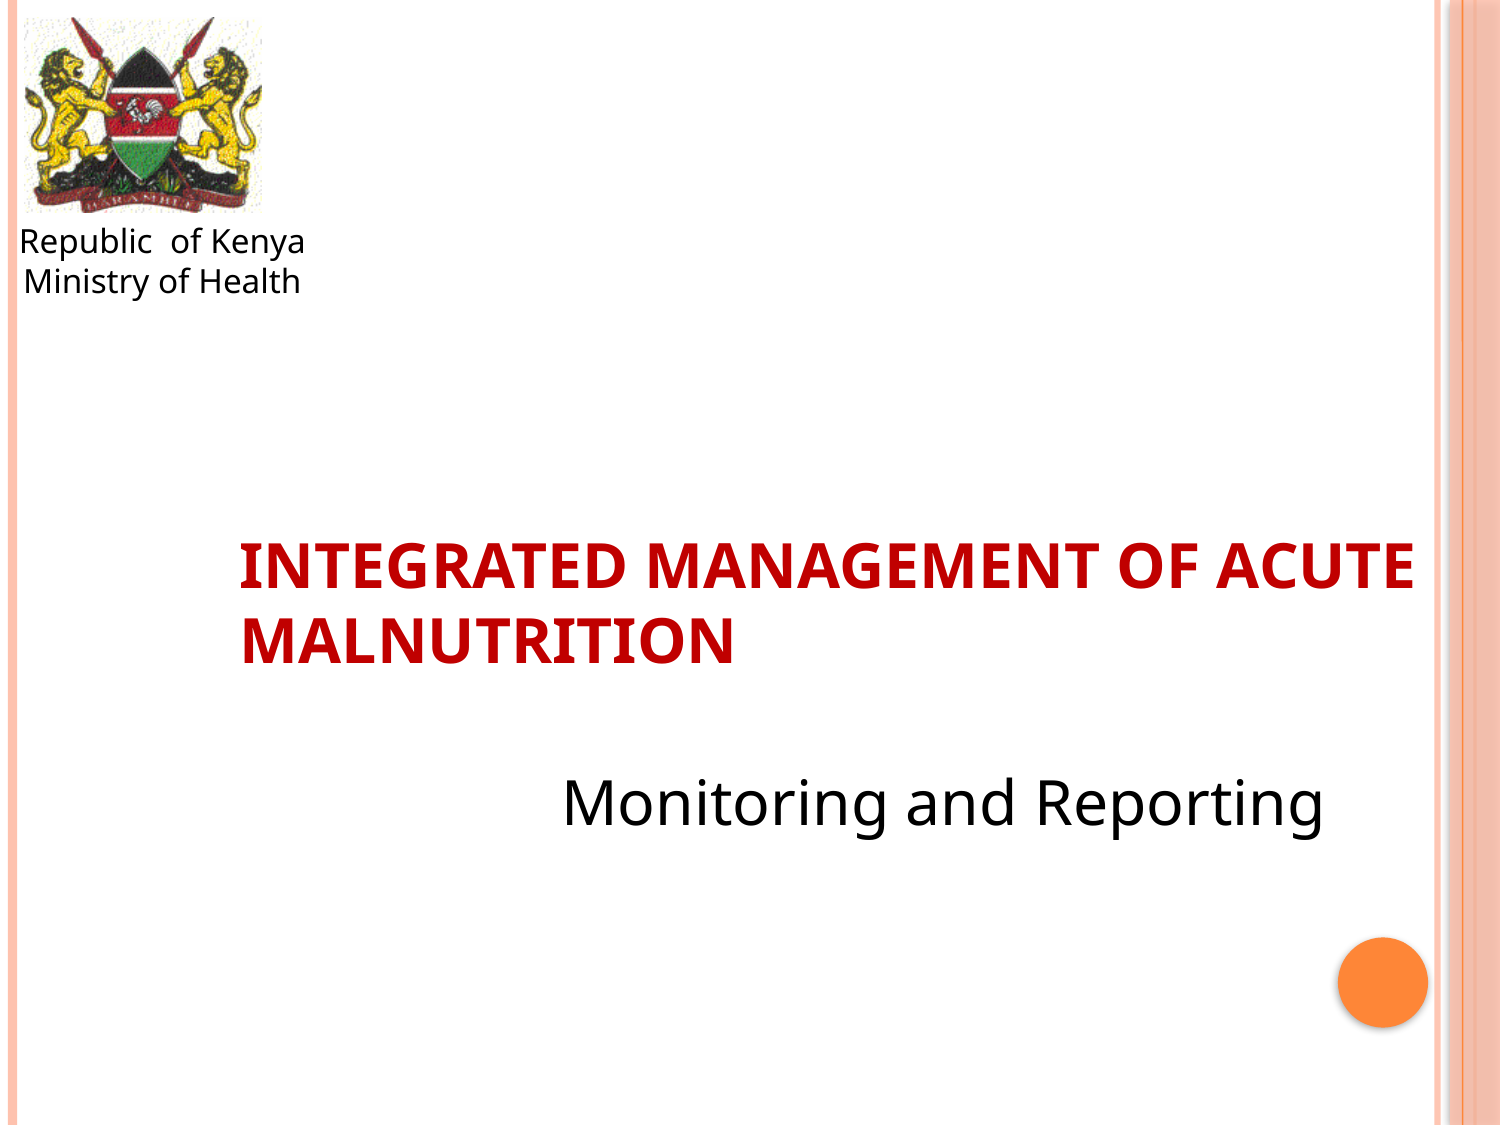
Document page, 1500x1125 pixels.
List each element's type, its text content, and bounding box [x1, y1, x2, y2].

text_box Republic of Kenya Ministry of Health [0, 212, 325, 307]
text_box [24, 16, 263, 213]
subtitle Monitoring and Reporting [388, 769, 1500, 907]
title Integrated management of acute malnutrition [225, 450, 1500, 692]
